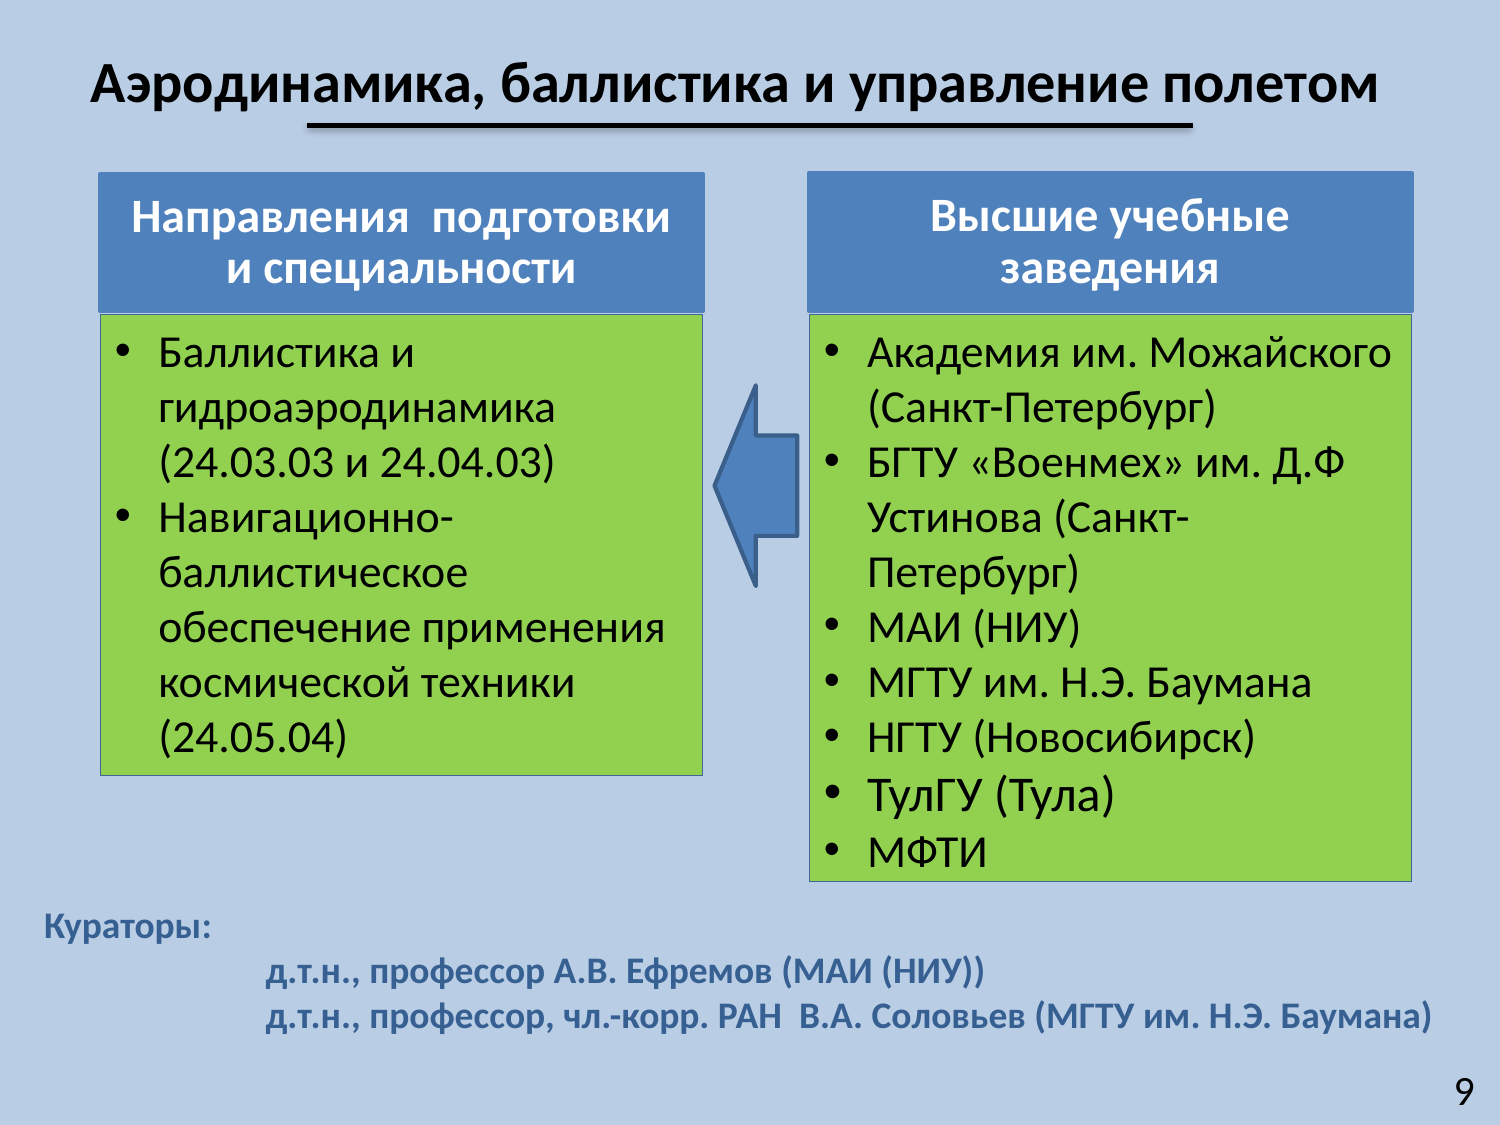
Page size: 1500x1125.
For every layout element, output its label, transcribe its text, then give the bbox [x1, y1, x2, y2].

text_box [808, 172, 1412, 312]
text_box [712, 383, 800, 589]
text_box Кураторы: д.т.н., профессор А.В. Ефремов (МАИ (НИУ)) д.т.н., профессор, чл.-корр. РАН В.А. Соловьев (МГТУ им. Н.Э. Баумана) [29, 893, 1471, 1043]
text_box 9 [1139, 1058, 1490, 1119]
text_box Академия им. Можайского (Санкт-Петербург) БГТУ «Военмех» им. Д.Ф Устинова (Санкт-Петербург) МАИ (НИУ) МГТУ им. Н.Э. Баумана НГТУ (Новосибирск) ТулГУ (Тула) МФТИ [809, 319, 1412, 882]
text_box Баллистика и гидроаэродинамика (24.03.03 и 24.04.03) Навигационно-баллистическое обеспечение применения космической техники (24.05.04) [100, 320, 703, 776]
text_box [100, 173, 703, 312]
text_box Аэродинамика, баллистика и управление полетом [75, 36, 1425, 122]
